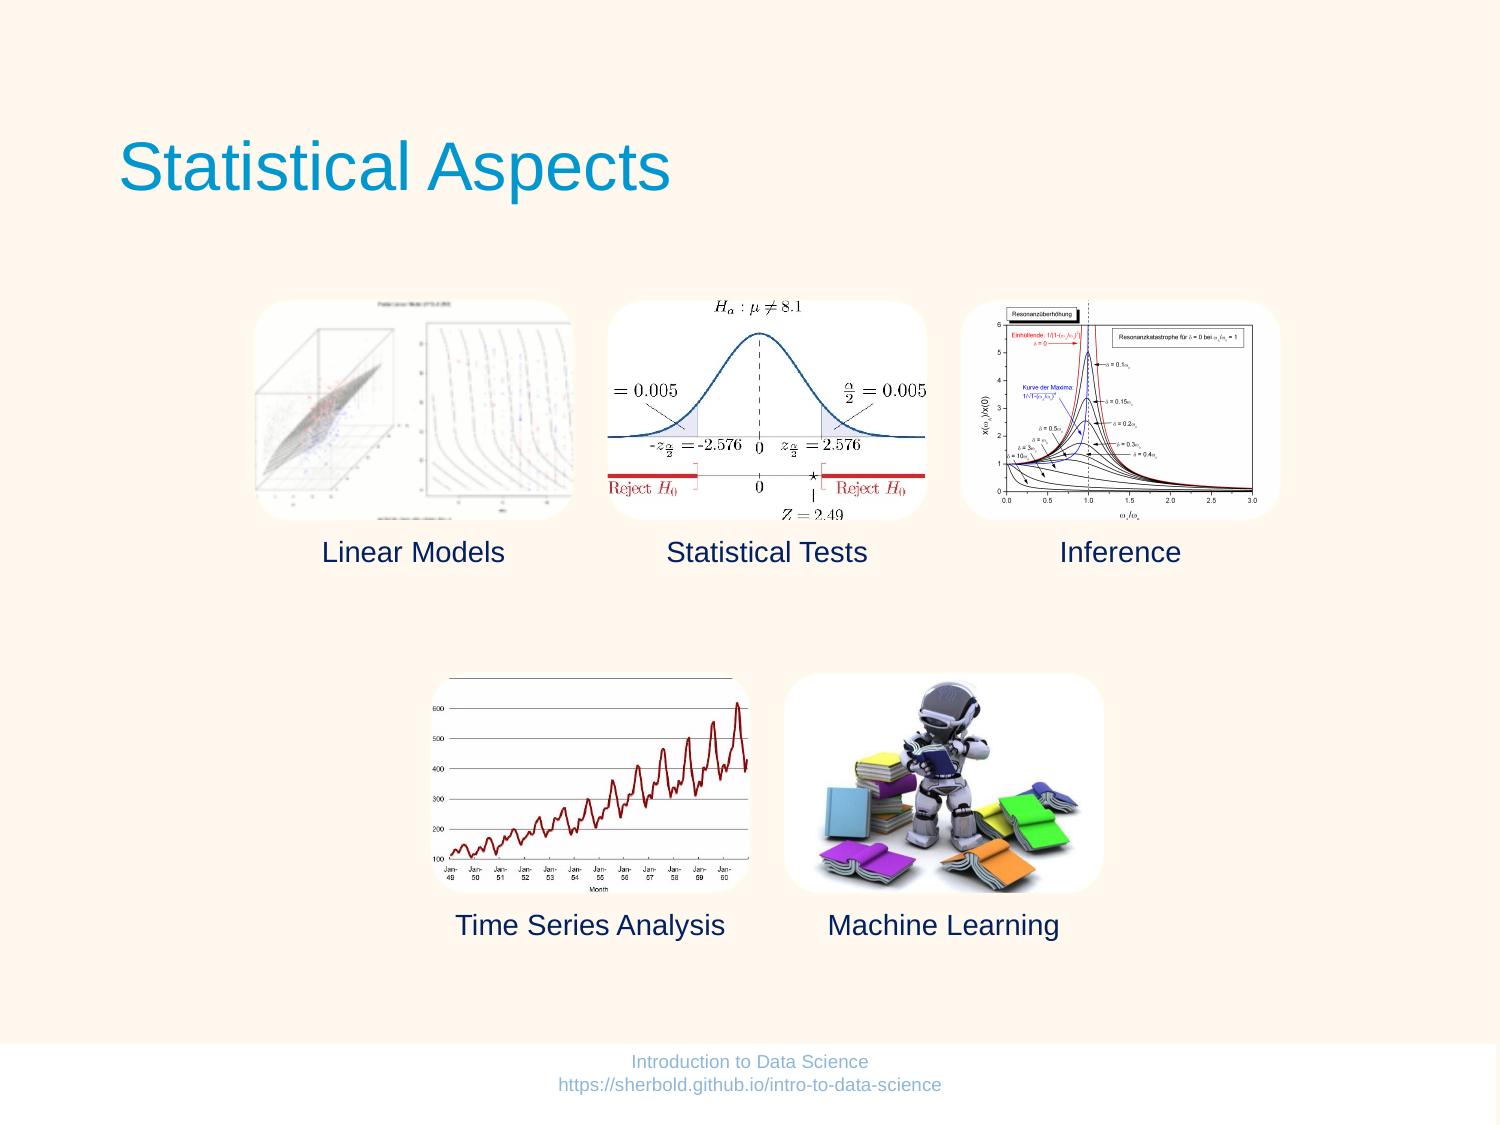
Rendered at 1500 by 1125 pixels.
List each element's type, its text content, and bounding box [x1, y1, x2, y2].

footer Introduction to Data Science https://sherbold.github.io/intro-to-data-science [496, 1042, 1004, 1103]
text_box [137, 299, 1397, 1014]
title Statistical Aspects [103, 59, 1397, 278]
